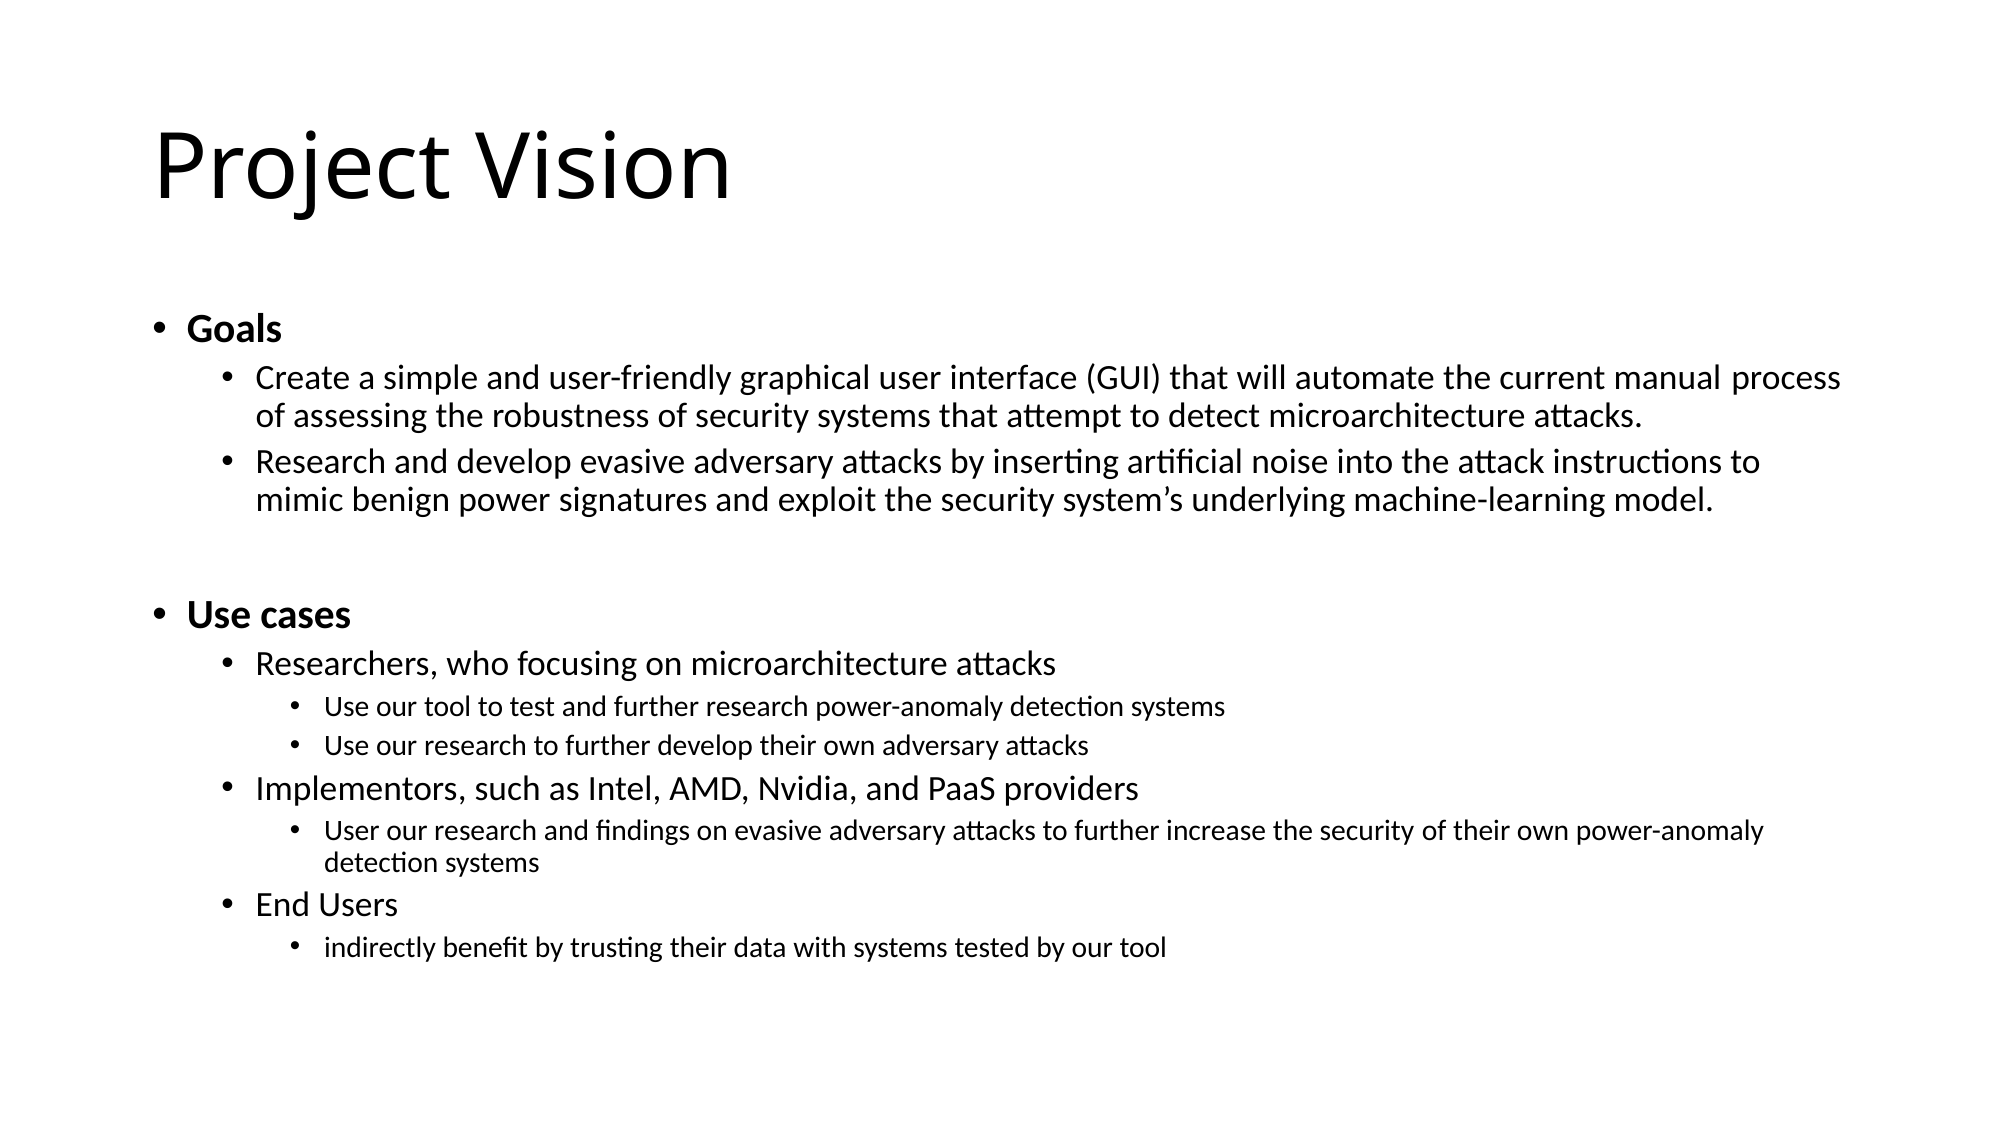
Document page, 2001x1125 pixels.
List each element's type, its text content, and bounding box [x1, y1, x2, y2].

title Project Vision [137, 59, 1863, 278]
list Goals Create a simple and user-friendly graphical user interface (GUI) that will automate the current manual process of assessing the robustness of security systems that attempt to detect microarchitecture attacks. Research and develop evasive adversary attacks by inserting artificial noise into the attack instructions to mimic benign power signatures and exploit the security system’s underlying machine-learning model. Use cases Researchers, who focusing on microarchitecture attacks Use our tool to test and further research power-anomaly detection systems Use our research to further develop their own adversary attacks Implementors, such as Intel, AMD, Nvidia, and PaaS providers User our research and findings on evasive adversary attacks to further increase the security of their own power-anomaly detection systems End Users indirectly benefit by trusting their data with systems tested by our tool [137, 299, 1863, 1014]
